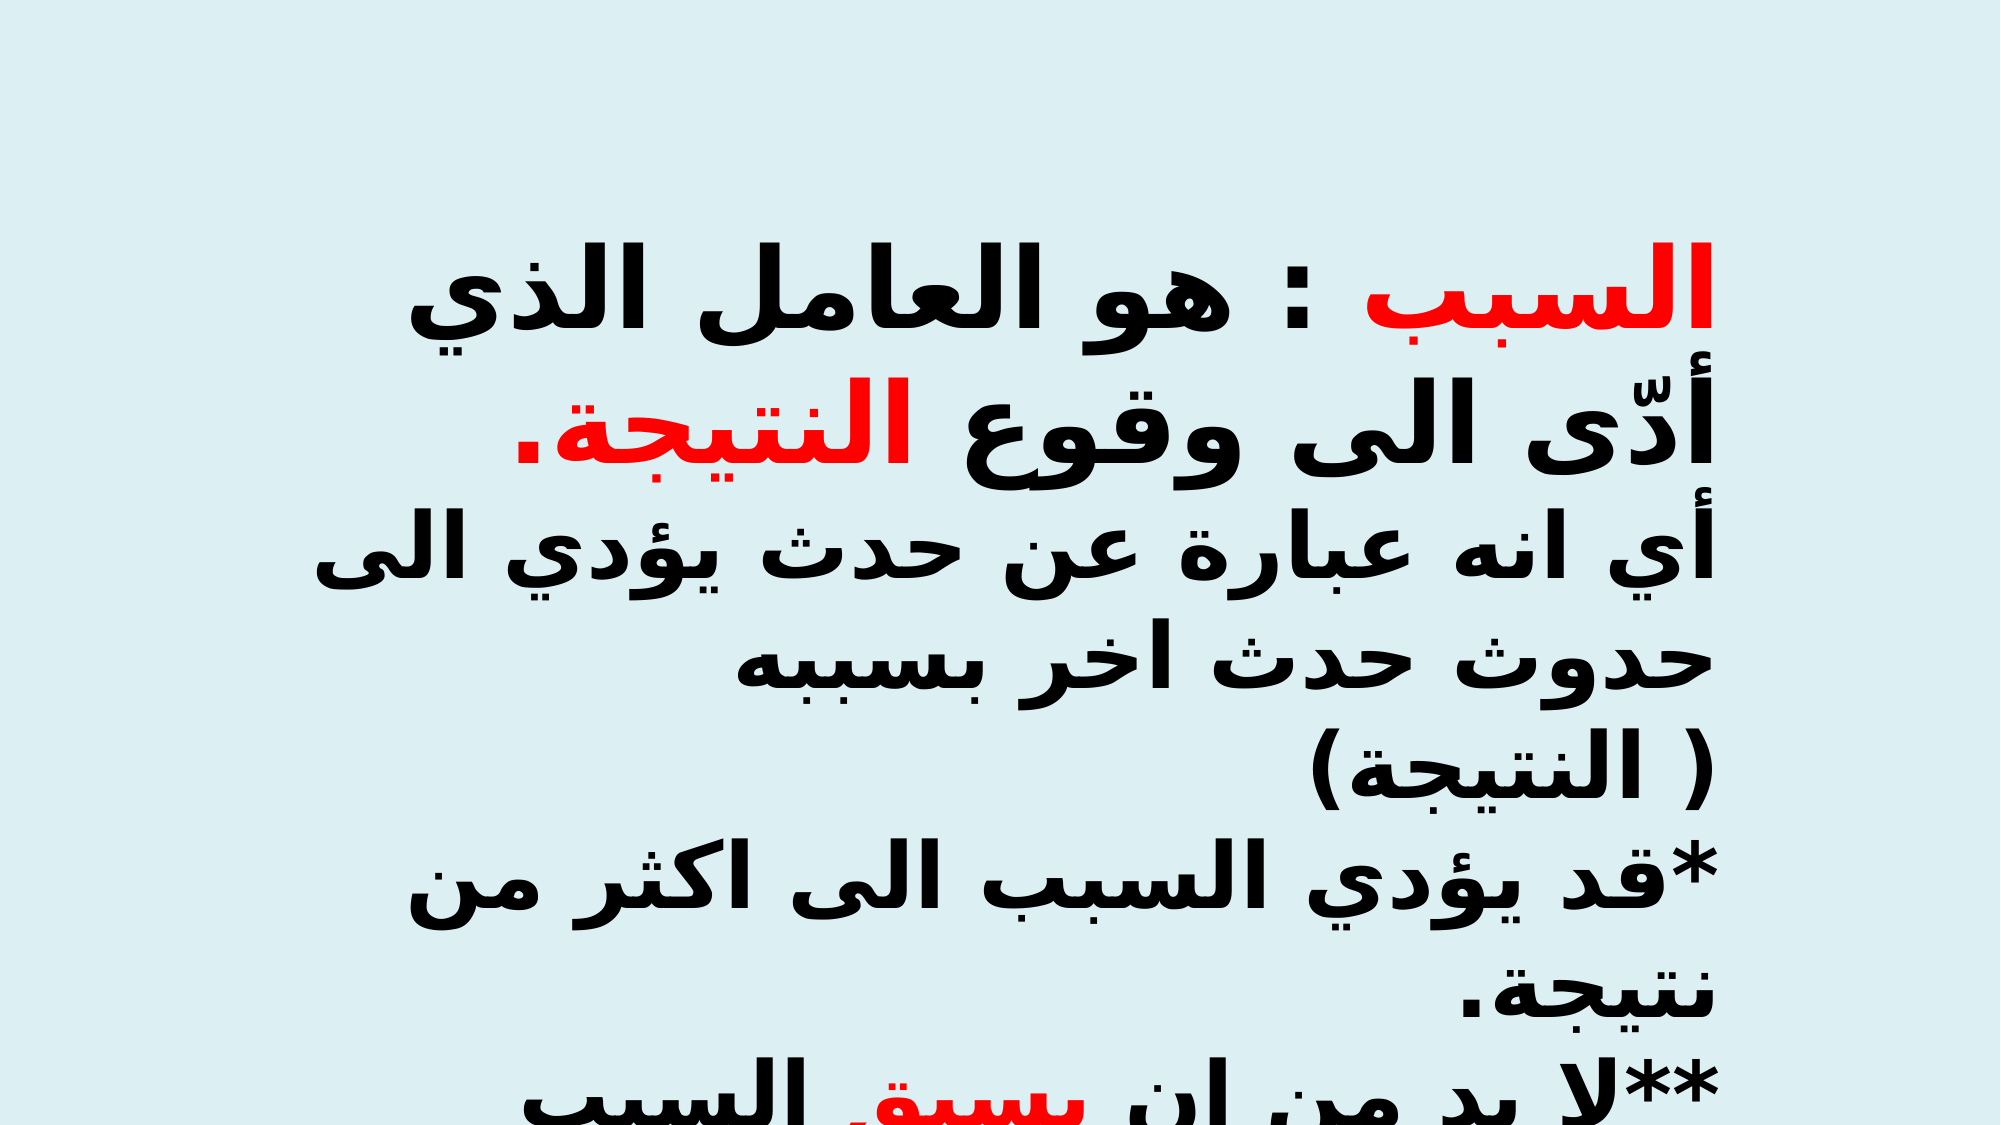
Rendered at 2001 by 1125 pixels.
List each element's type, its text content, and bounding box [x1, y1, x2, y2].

text_box السبب : هو العامل الذي أدّى الى وقوع النتيجة. أي انه عبارة عن حدث يؤدي الى حدوث حدث اخر بسببه ( النتيجة) *قد يؤدي السبب الى اكثر من نتيجة. **لا بد من ان يسبق السبب النتيجة بالحدوث. ***بعض الروابط التي تربط بين السبب والنتيجة: فَ/ لأنَّ/كي/ لذا /حتى [276, 208, 1736, 1125]
